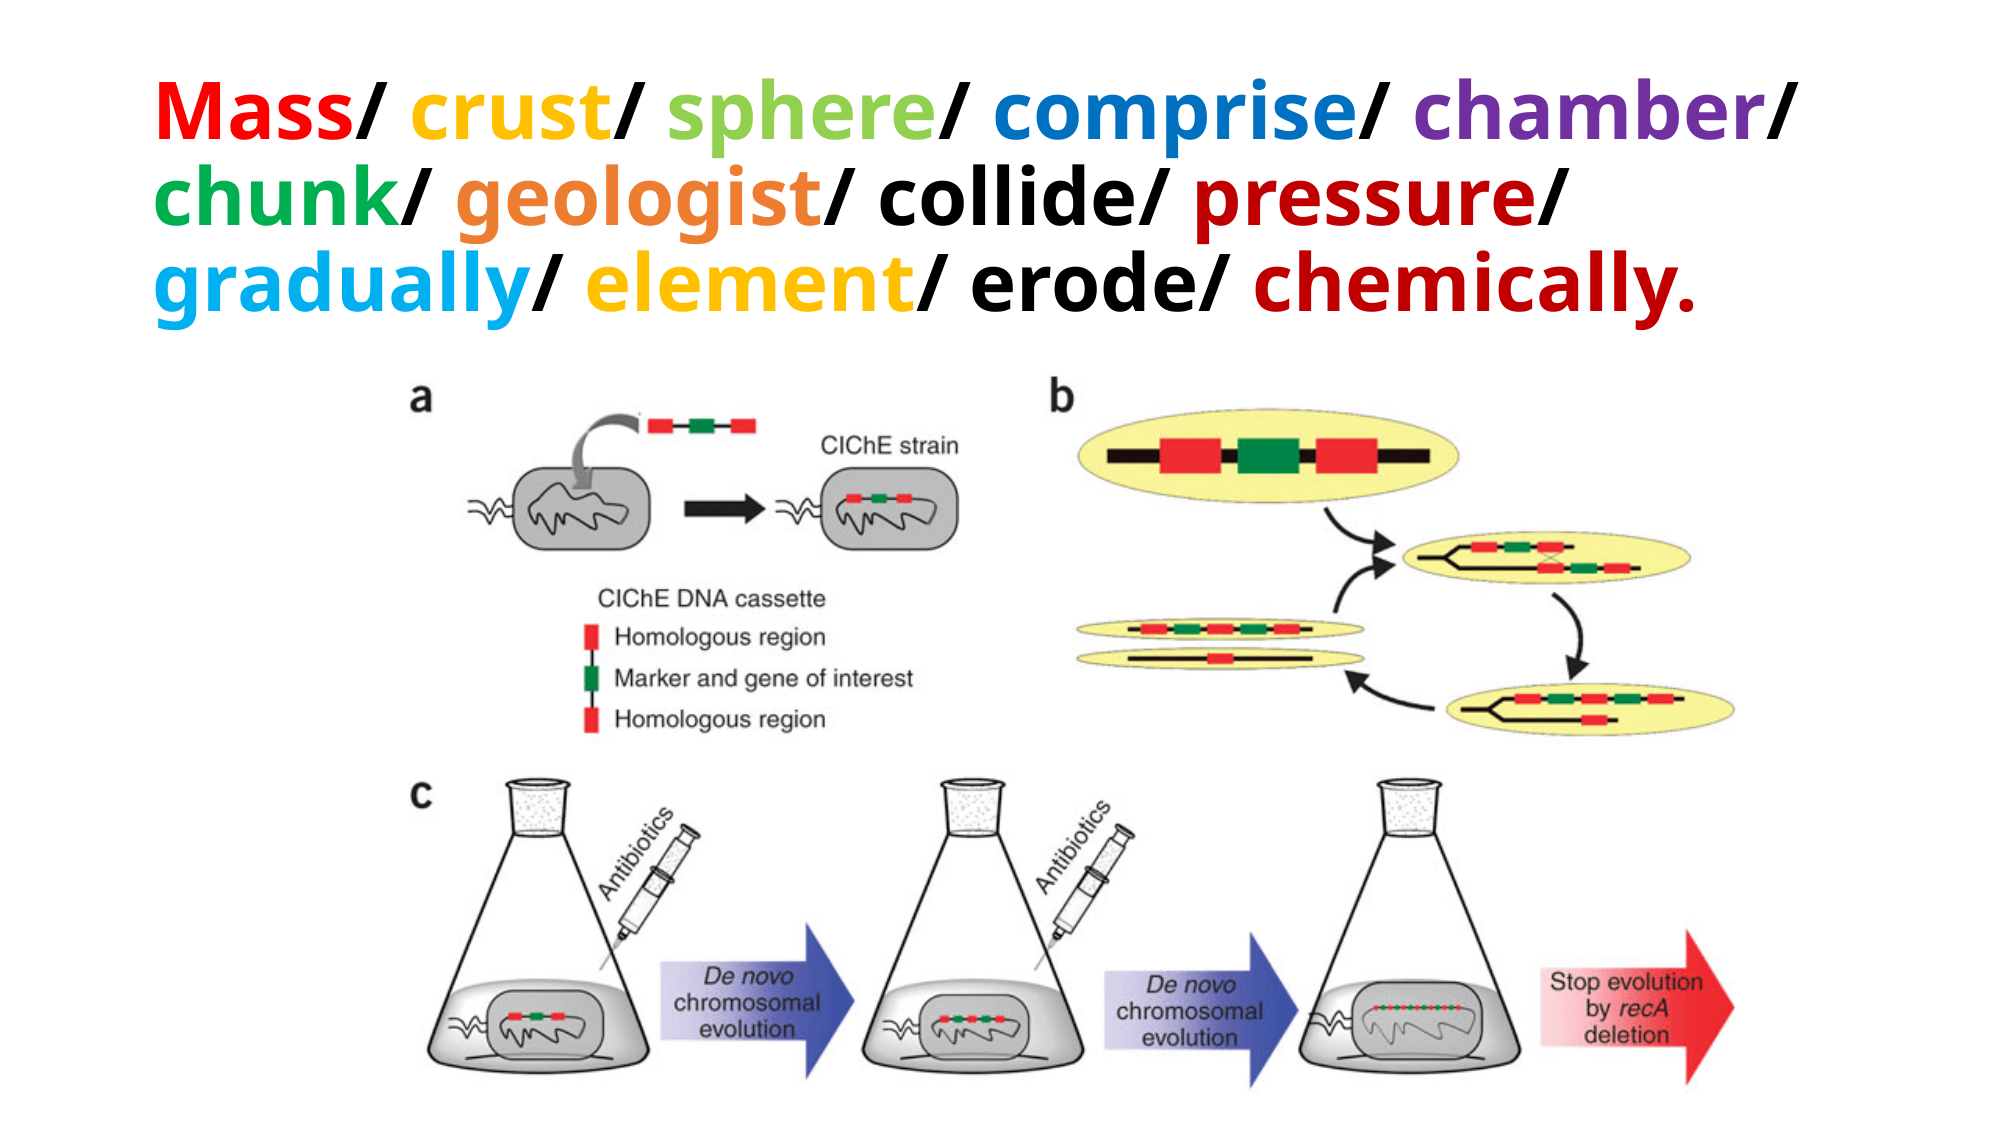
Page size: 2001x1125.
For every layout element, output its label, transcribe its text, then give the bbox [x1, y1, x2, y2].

title Mass/ crust/ sphere/ comprise/ chamber/ chunk/ geologist/ collide/ pressure/ gradually/ element/ erode/ chemically. [137, 59, 1863, 340]
picture [409, 369, 1738, 1093]
